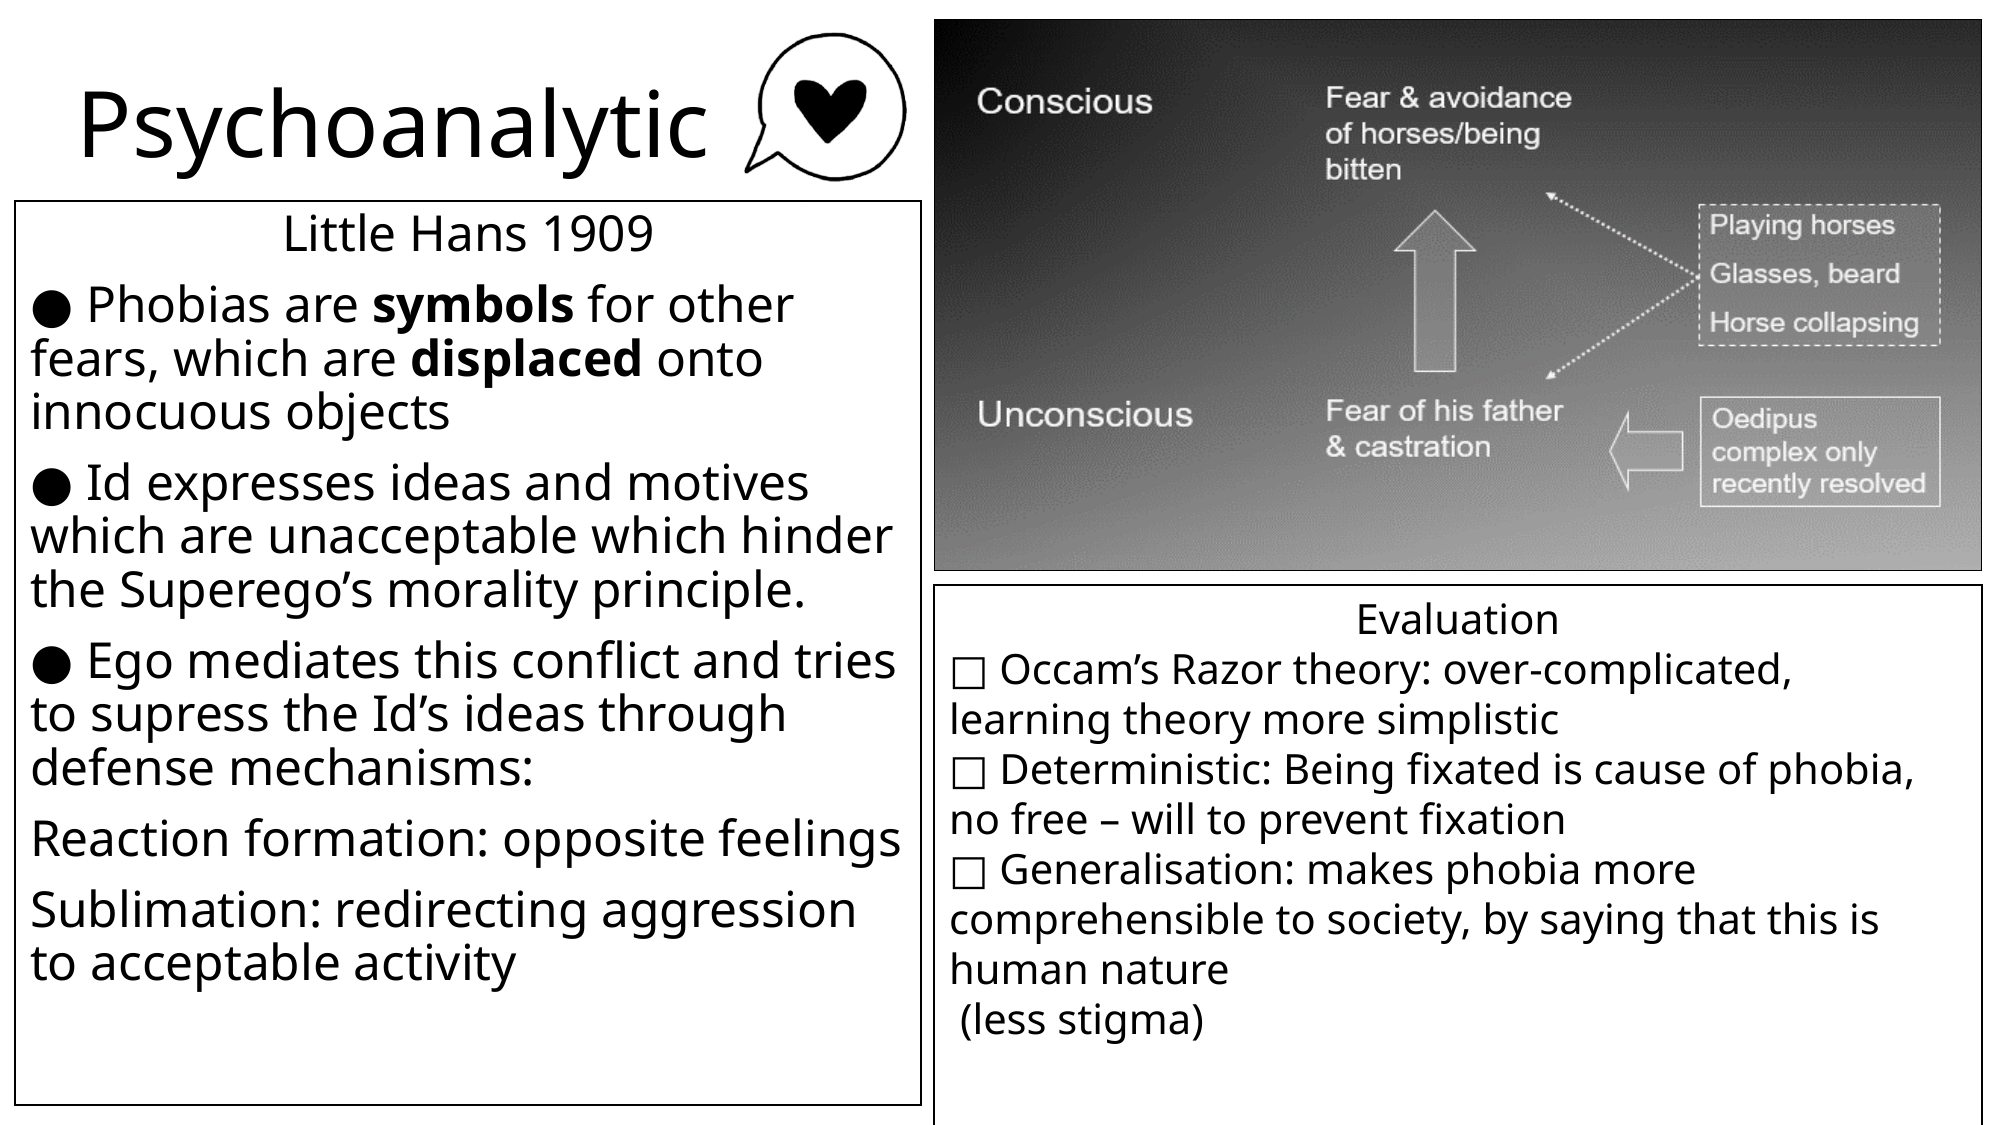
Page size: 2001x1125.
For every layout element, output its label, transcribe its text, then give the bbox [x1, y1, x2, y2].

picture [665, 0, 1982, 571]
title Psychoanalytic [0, 19, 665, 237]
text_box Evaluation □ Occam’s Razor theory: over-complicated, learning theory more simplistic □ Deterministic: Being fixated is cause of phobia, no free – will to prevent fixation □ Generalisation: makes phobia more comprehensible to society, by saying that this is human nature (less stigma) [933, 584, 1983, 1125]
list Little Hans 1909 ● Phobias are symbols for other fears, which are displaced onto innocuous objects ● Id expresses ideas and motives which are unacceptable which hinder the Superego’s morality principle. ● Ego mediates this conflict and tries to supress the Id’s ideas through defense mechanisms: Reaction formation: opposite feelings Sublimation: redirecting aggression to acceptable activity [14, 200, 922, 1106]
